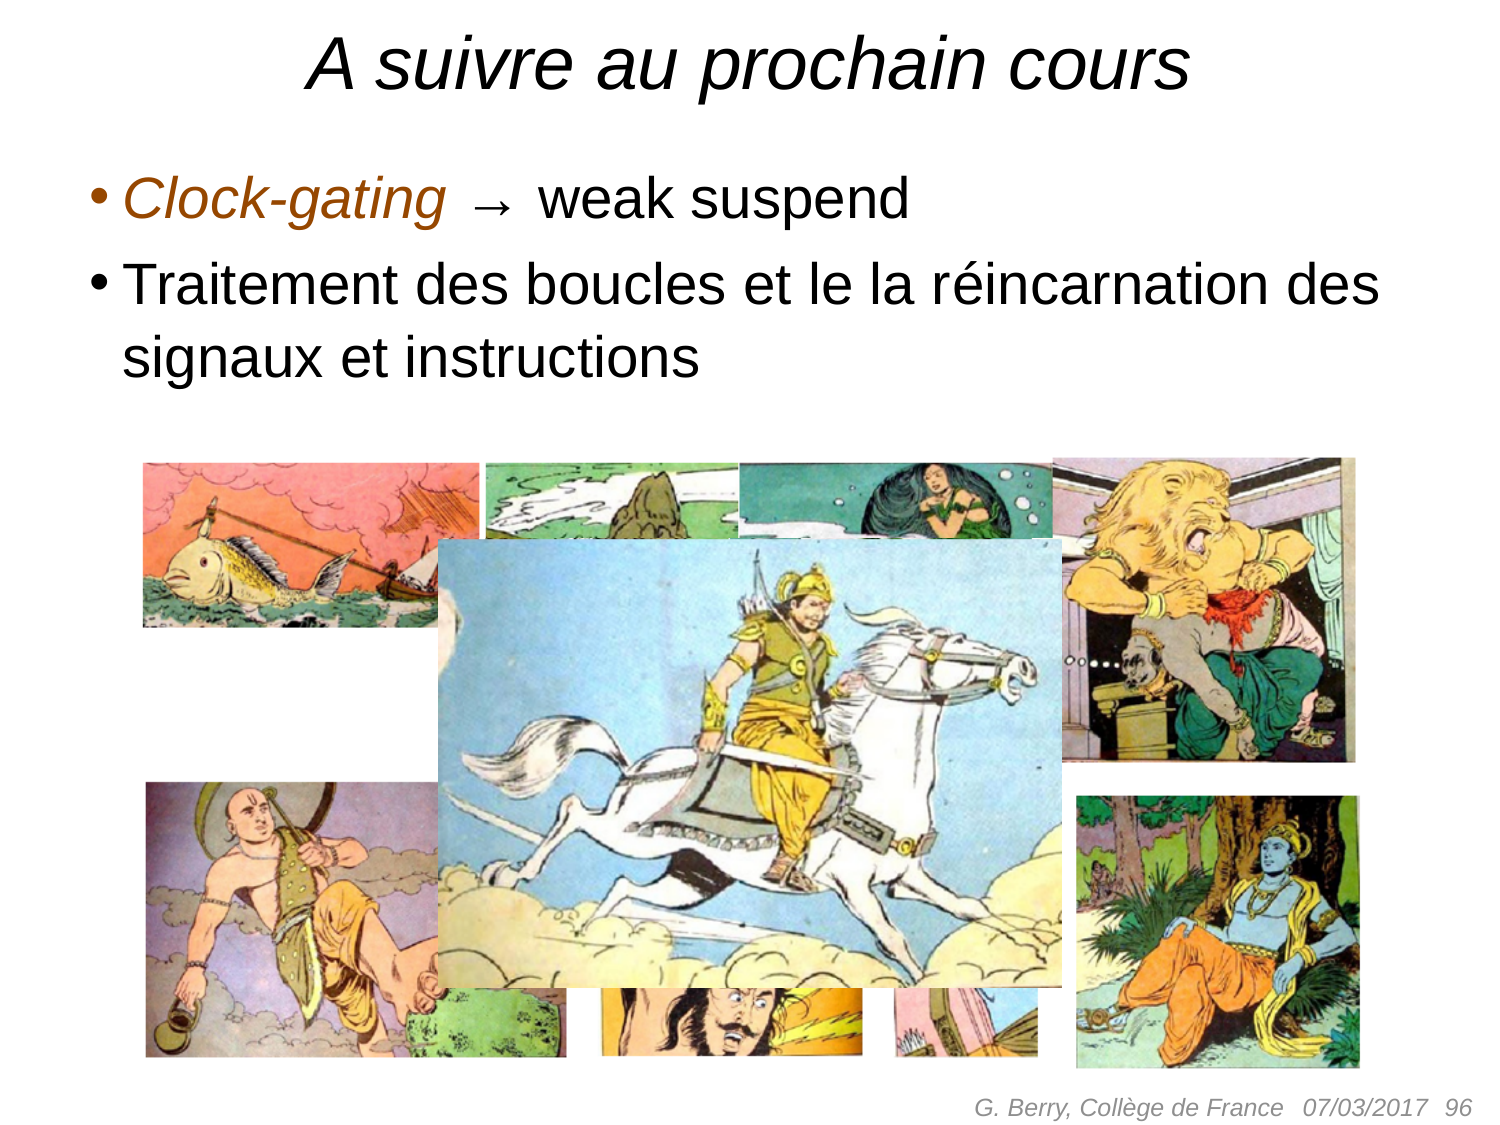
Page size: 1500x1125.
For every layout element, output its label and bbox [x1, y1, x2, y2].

title [37, 7, 1463, 114]
slide_number [1300, 1076, 1500, 1125]
picture [133, 450, 1382, 1086]
list [75, 149, 1425, 400]
footer [825, 1086, 1300, 1125]
